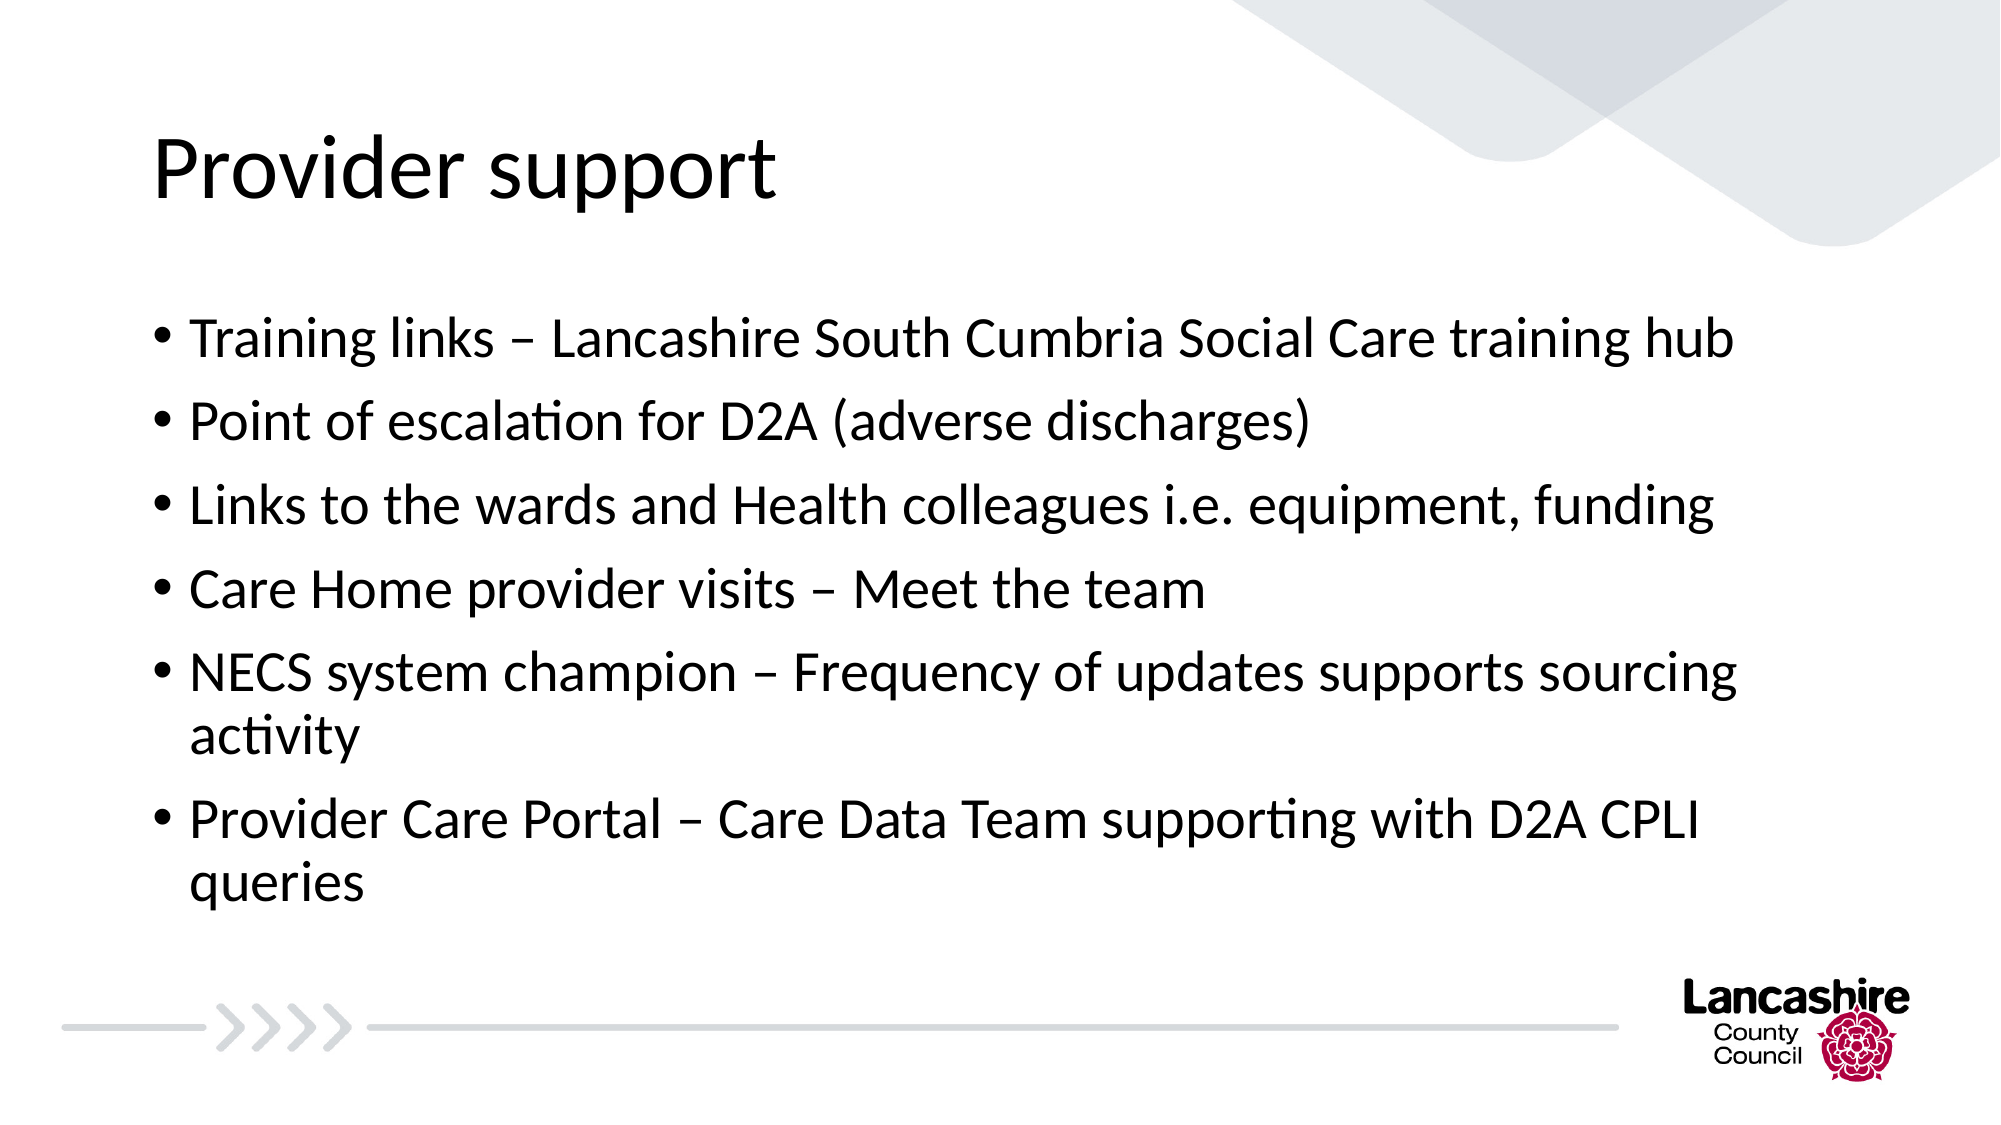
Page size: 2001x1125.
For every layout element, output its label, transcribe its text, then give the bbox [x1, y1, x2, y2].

picture [0, 0, 2000, 1125]
list Training links – Lancashire South Cumbria Social Care training hub Point of escalation for D2A (adverse discharges) Links to the wards and Health colleagues i.e. equipment, funding Care Home provider visits – Meet the team NECS system champion – Frequency of updates supports sourcing activity Provider Care Portal – Care Data Team supporting with D2A CPLI queries [137, 299, 1863, 946]
title Provider support [137, 59, 1863, 278]
